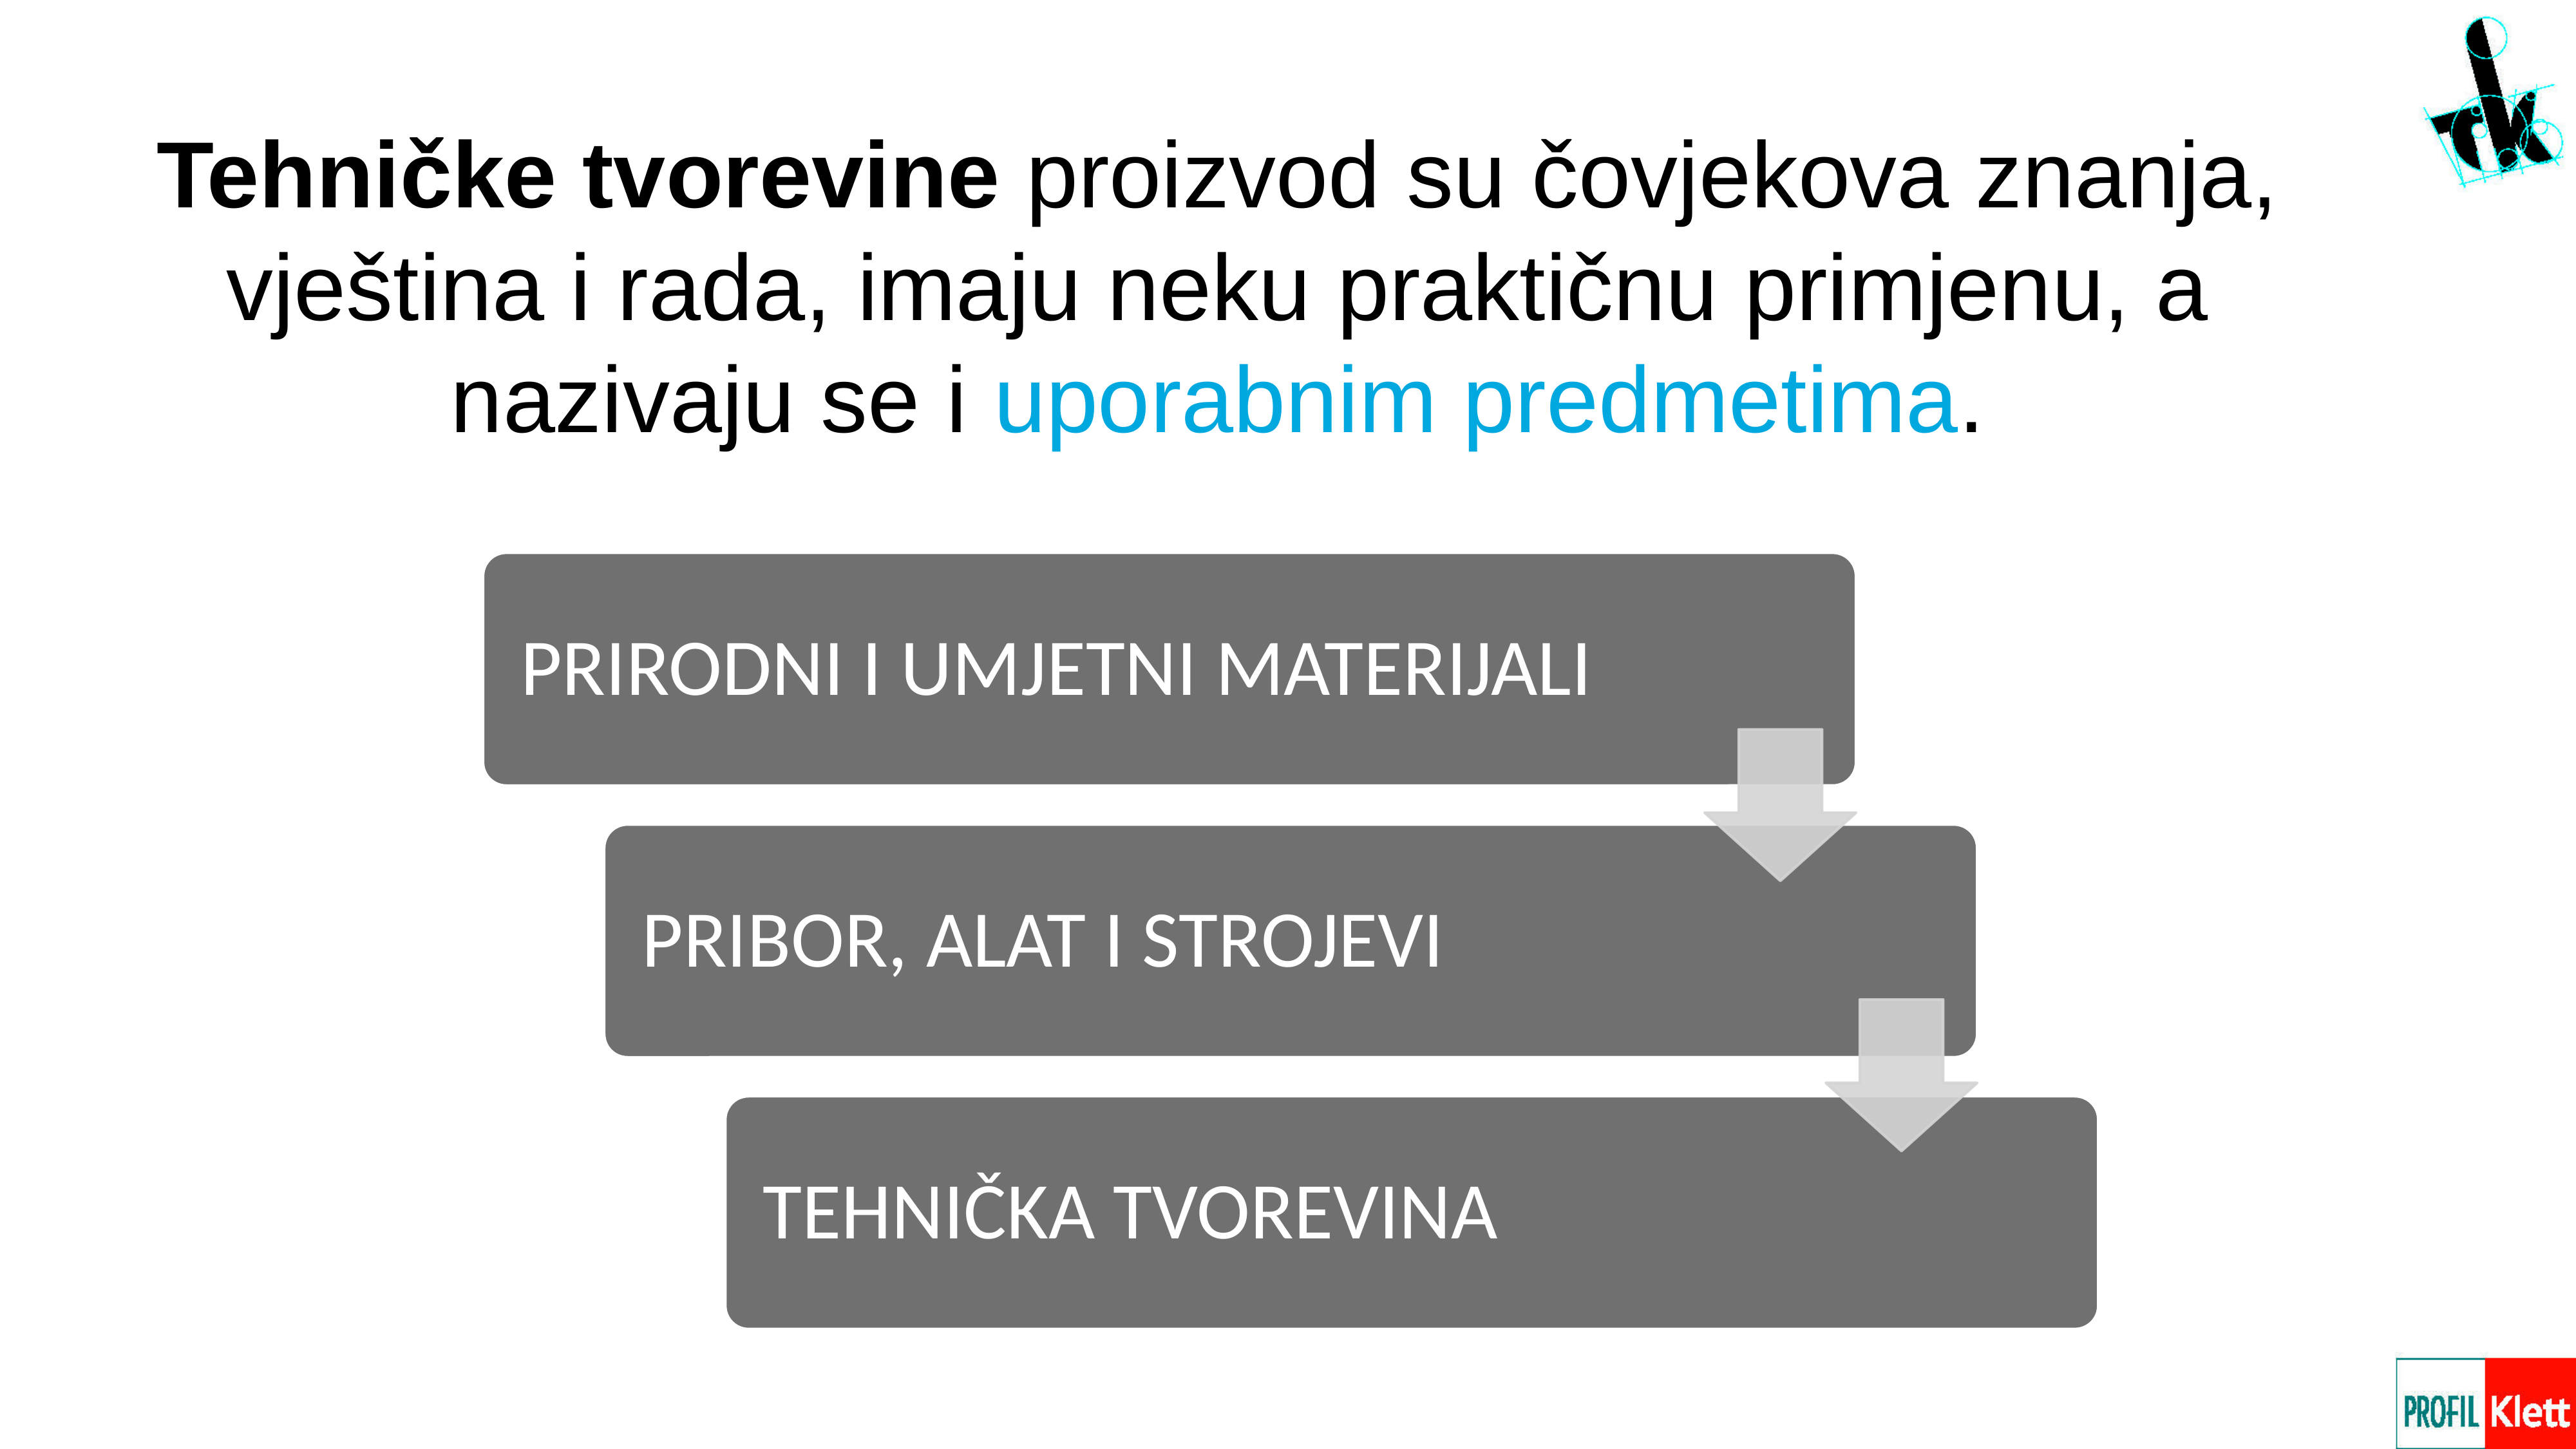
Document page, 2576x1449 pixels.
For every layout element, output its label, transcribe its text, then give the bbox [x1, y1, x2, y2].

picture [0, 0, 2576, 1449]
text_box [482, 552, 2099, 1330]
text_box Tehničke tvorevine proizvod su čovjekova znanja, vještina i rada, imaju neku praktičnu primjenu, a nazivaju se i uporabnim predmetima. [76, 108, 2360, 457]
